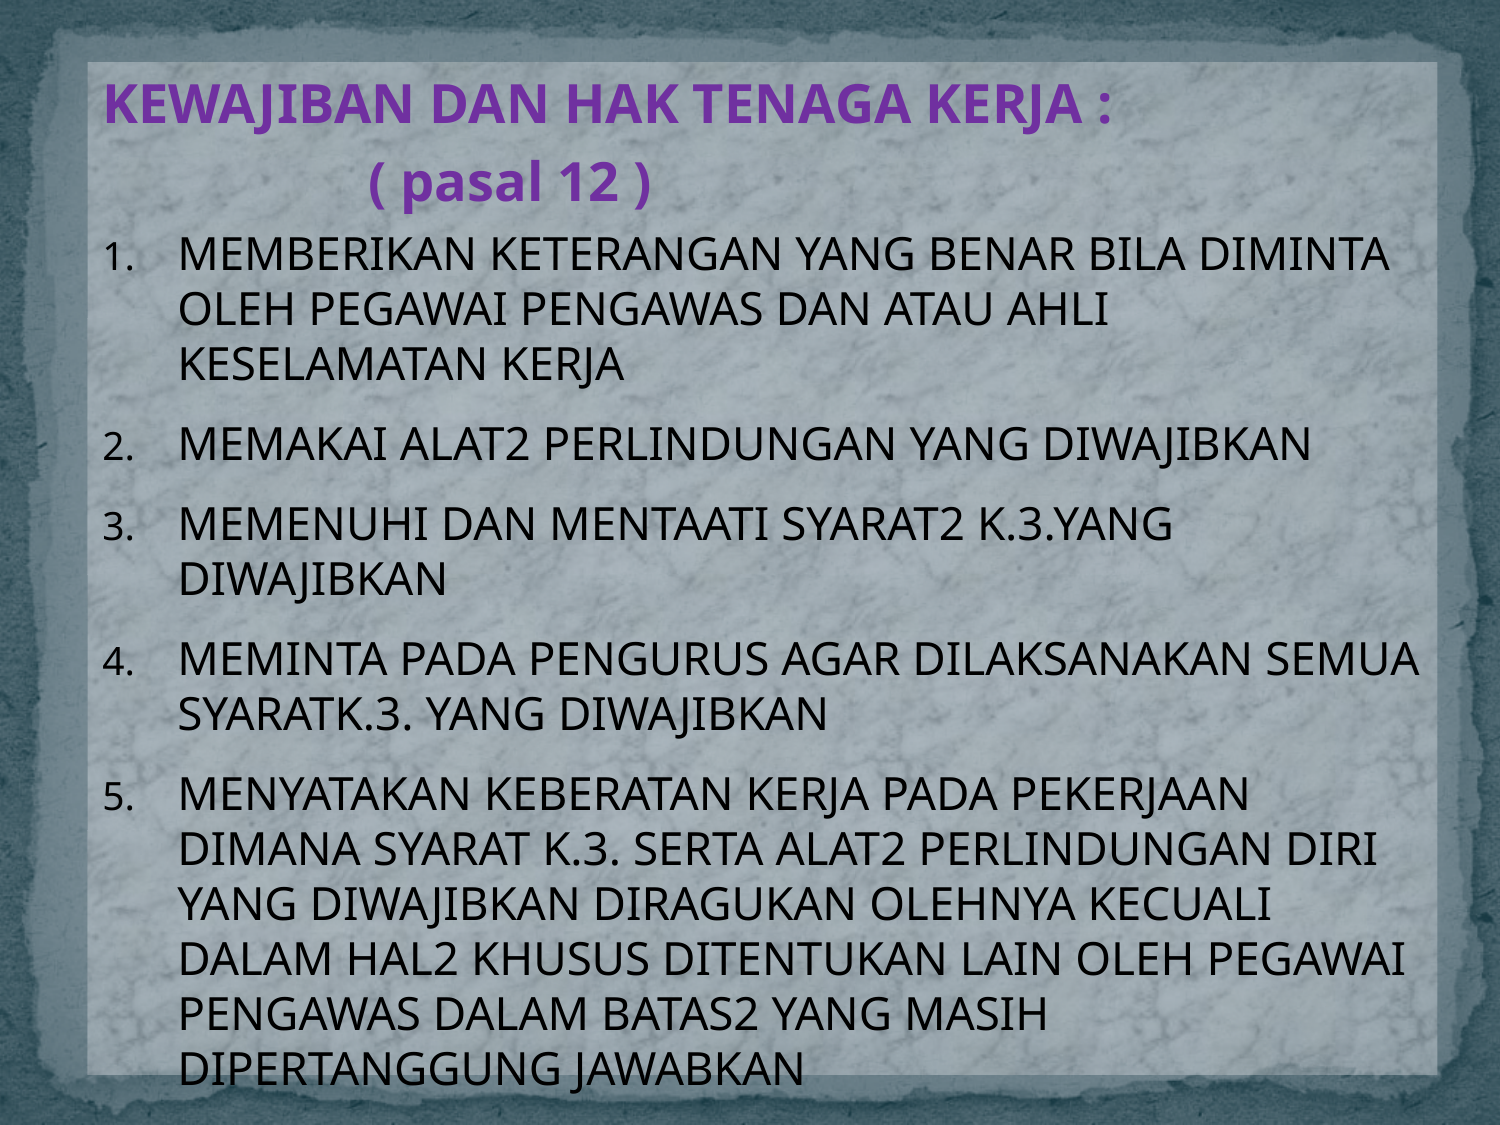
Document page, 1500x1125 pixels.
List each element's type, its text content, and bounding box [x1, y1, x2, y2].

list KEWAJIBAN DAN HAK TENAGA KERJA : ( pasal 12 ) MEMBERIKAN KETERANGAN YANG BENAR BILA DIMINTA OLEH PEGAWAI PENGAWAS DAN ATAU AHLI KESELAMATAN KERJA MEMAKAI ALAT2 PERLINDUNGAN YANG DIWAJIBKAN MEMENUHI DAN MENTAATI SYARAT2 K.3.YANG DIWAJIBKAN MEMINTA PADA PENGURUS AGAR DILAKSANAKAN SEMUA SYARATK.3. YANG DIWAJIBKAN MENYATAKAN KEBERATAN KERJA PADA PEKERJAAN DIMANA SYARAT K.3. SERTA ALAT2 PERLINDUNGAN DIRI YANG DIWAJIBKAN DIRAGUKAN OLEHNYA KECUALI DALAM HAL2 KHUSUS DITENTUKAN LAIN OLEH PEGAWAI PENGAWAS DALAM BATAS2 YANG MASIH DIPERTANGGUNG JAWABKAN [87, 62, 1438, 1075]
